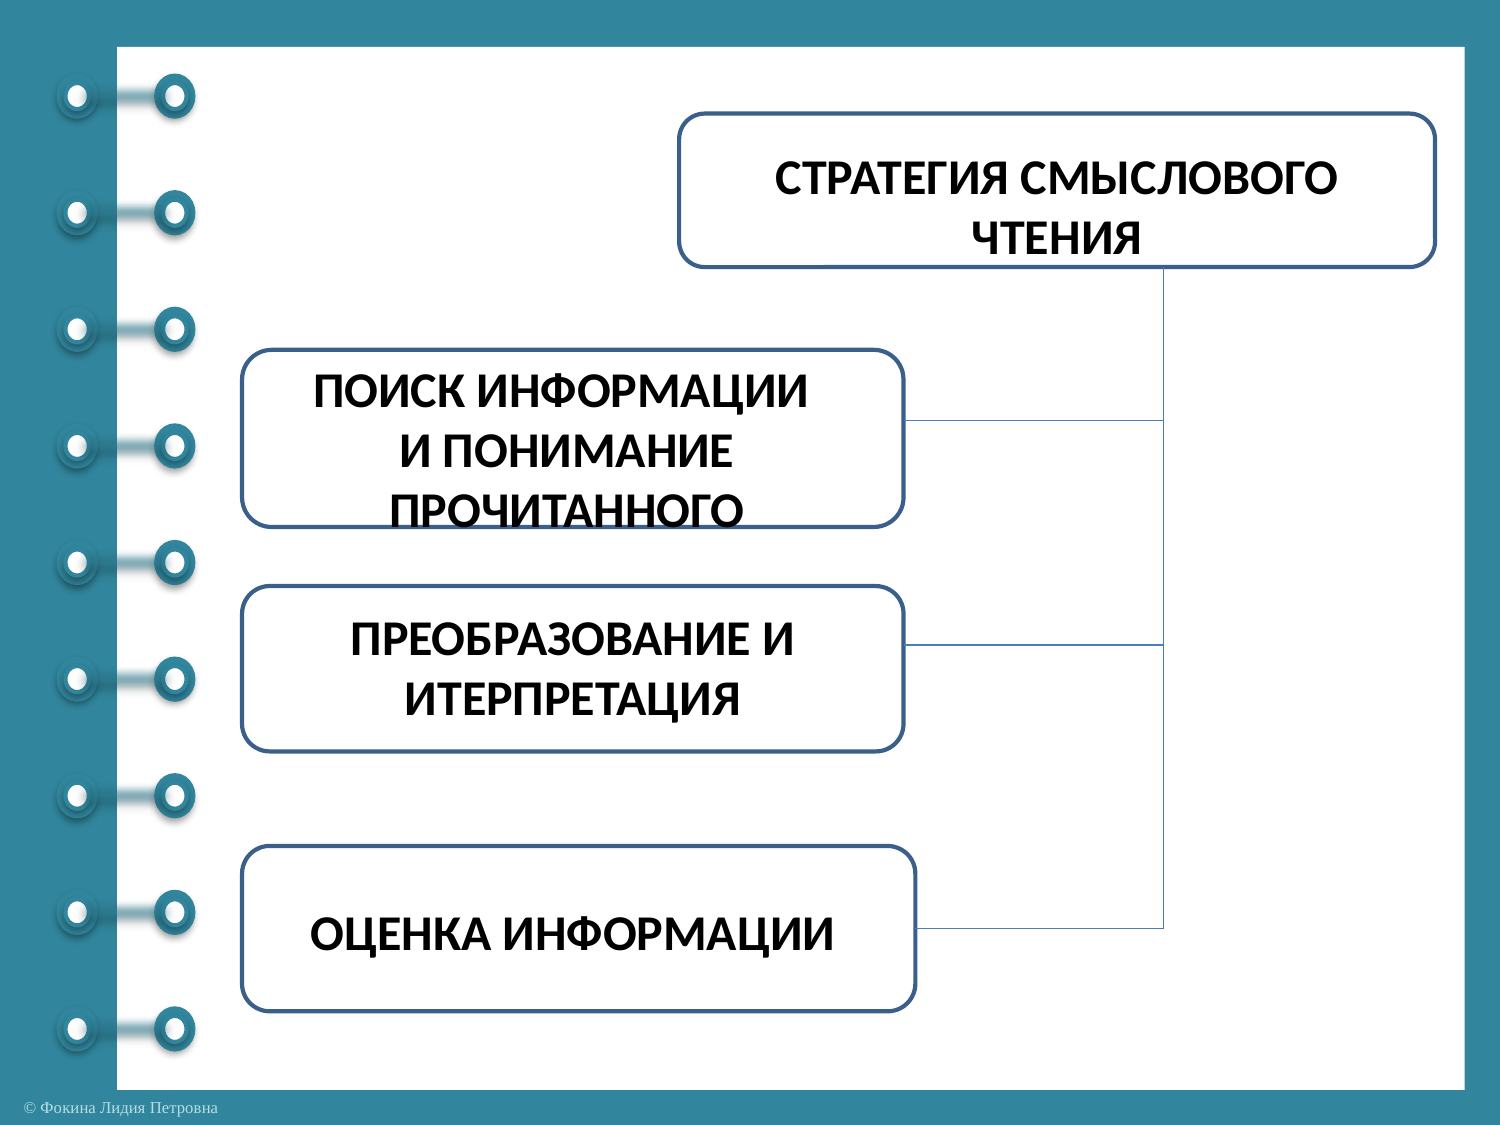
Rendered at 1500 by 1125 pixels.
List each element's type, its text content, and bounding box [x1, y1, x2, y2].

text_box [239, 583, 906, 754]
text_box [239, 843, 918, 1014]
text_box ПОИСК ИНФОРМАЦИИ И ПОНИМАНИЕ ПРОЧИТАННОГО [242, 349, 892, 545]
text_box [677, 111, 1438, 270]
text_box СТРАТЕГИЯ СМЫСЛОВОГО ЧТЕНИЯ [702, 137, 1412, 272]
text_box ПРЕОБРАЗОВАНИЕ И ИТЕРПРЕТАЦИЯ [253, 597, 892, 733]
text_box ОЦЕНКА ИНФОРМАЦИИ [253, 893, 892, 968]
text_box [892, 353, 906, 524]
